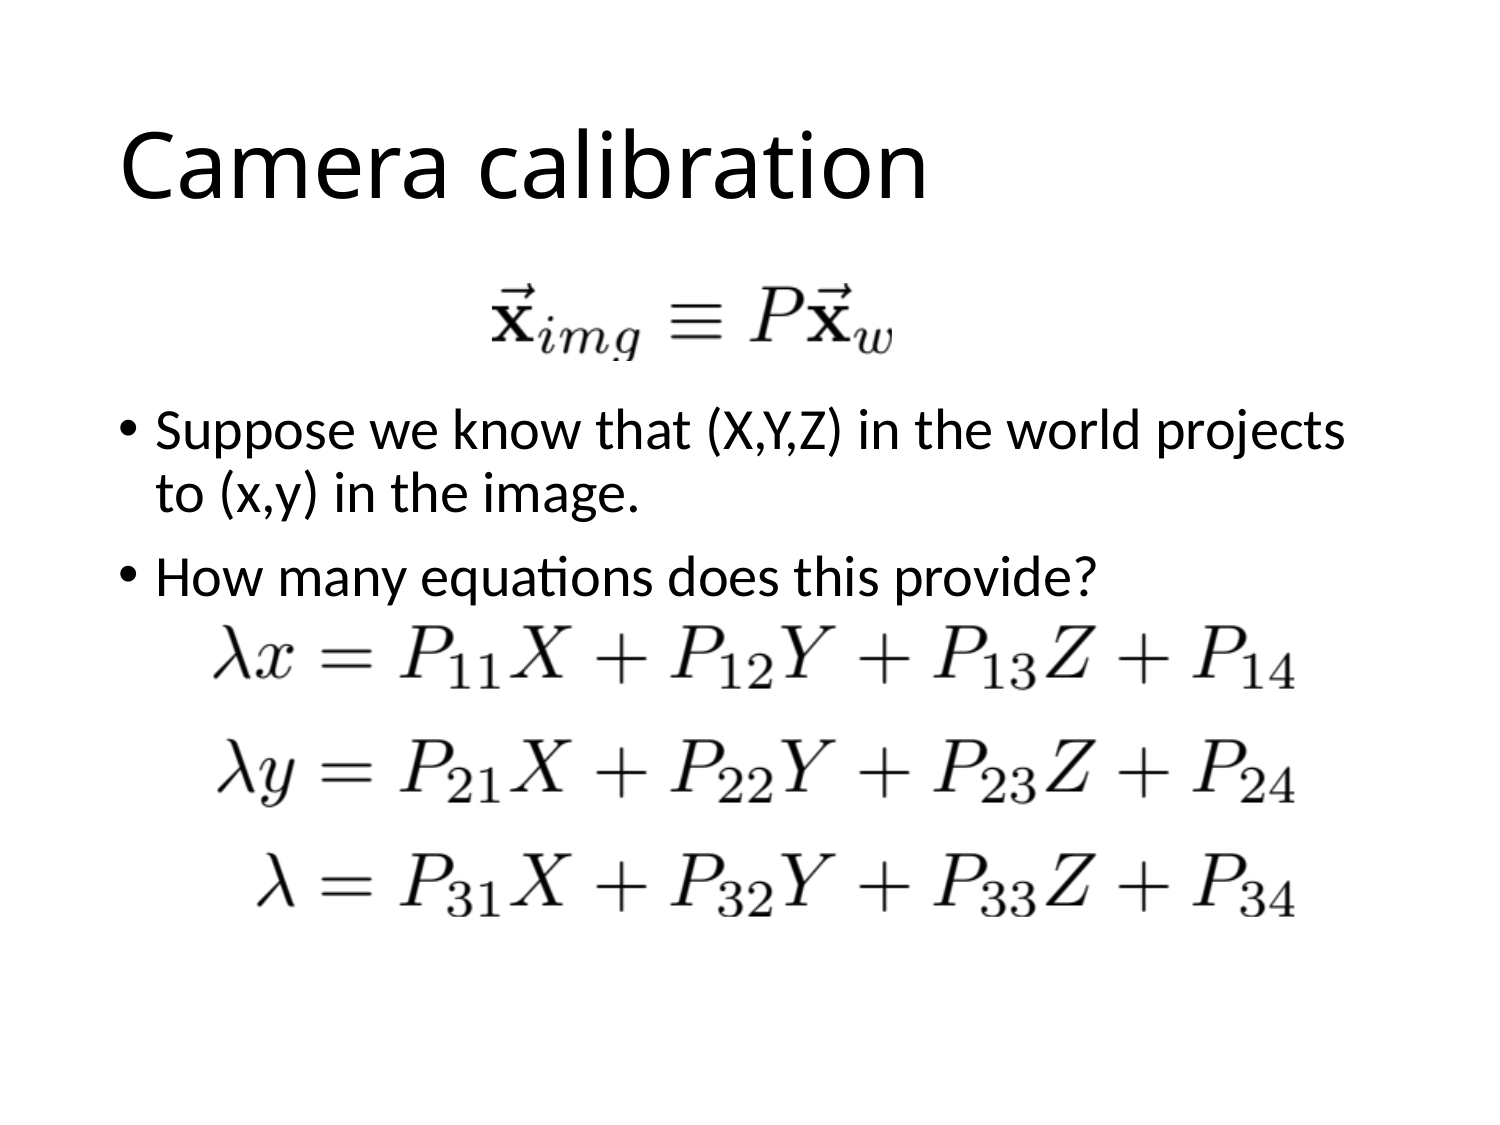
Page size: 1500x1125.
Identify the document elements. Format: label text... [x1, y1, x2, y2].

title Camera calibration [103, 59, 1397, 278]
picture [491, 283, 892, 361]
list Suppose we know that (X,Y,Z) in the world projects to (x,y) in the image. How many equations does this provide? [103, 391, 1397, 1014]
picture [213, 624, 1295, 917]
